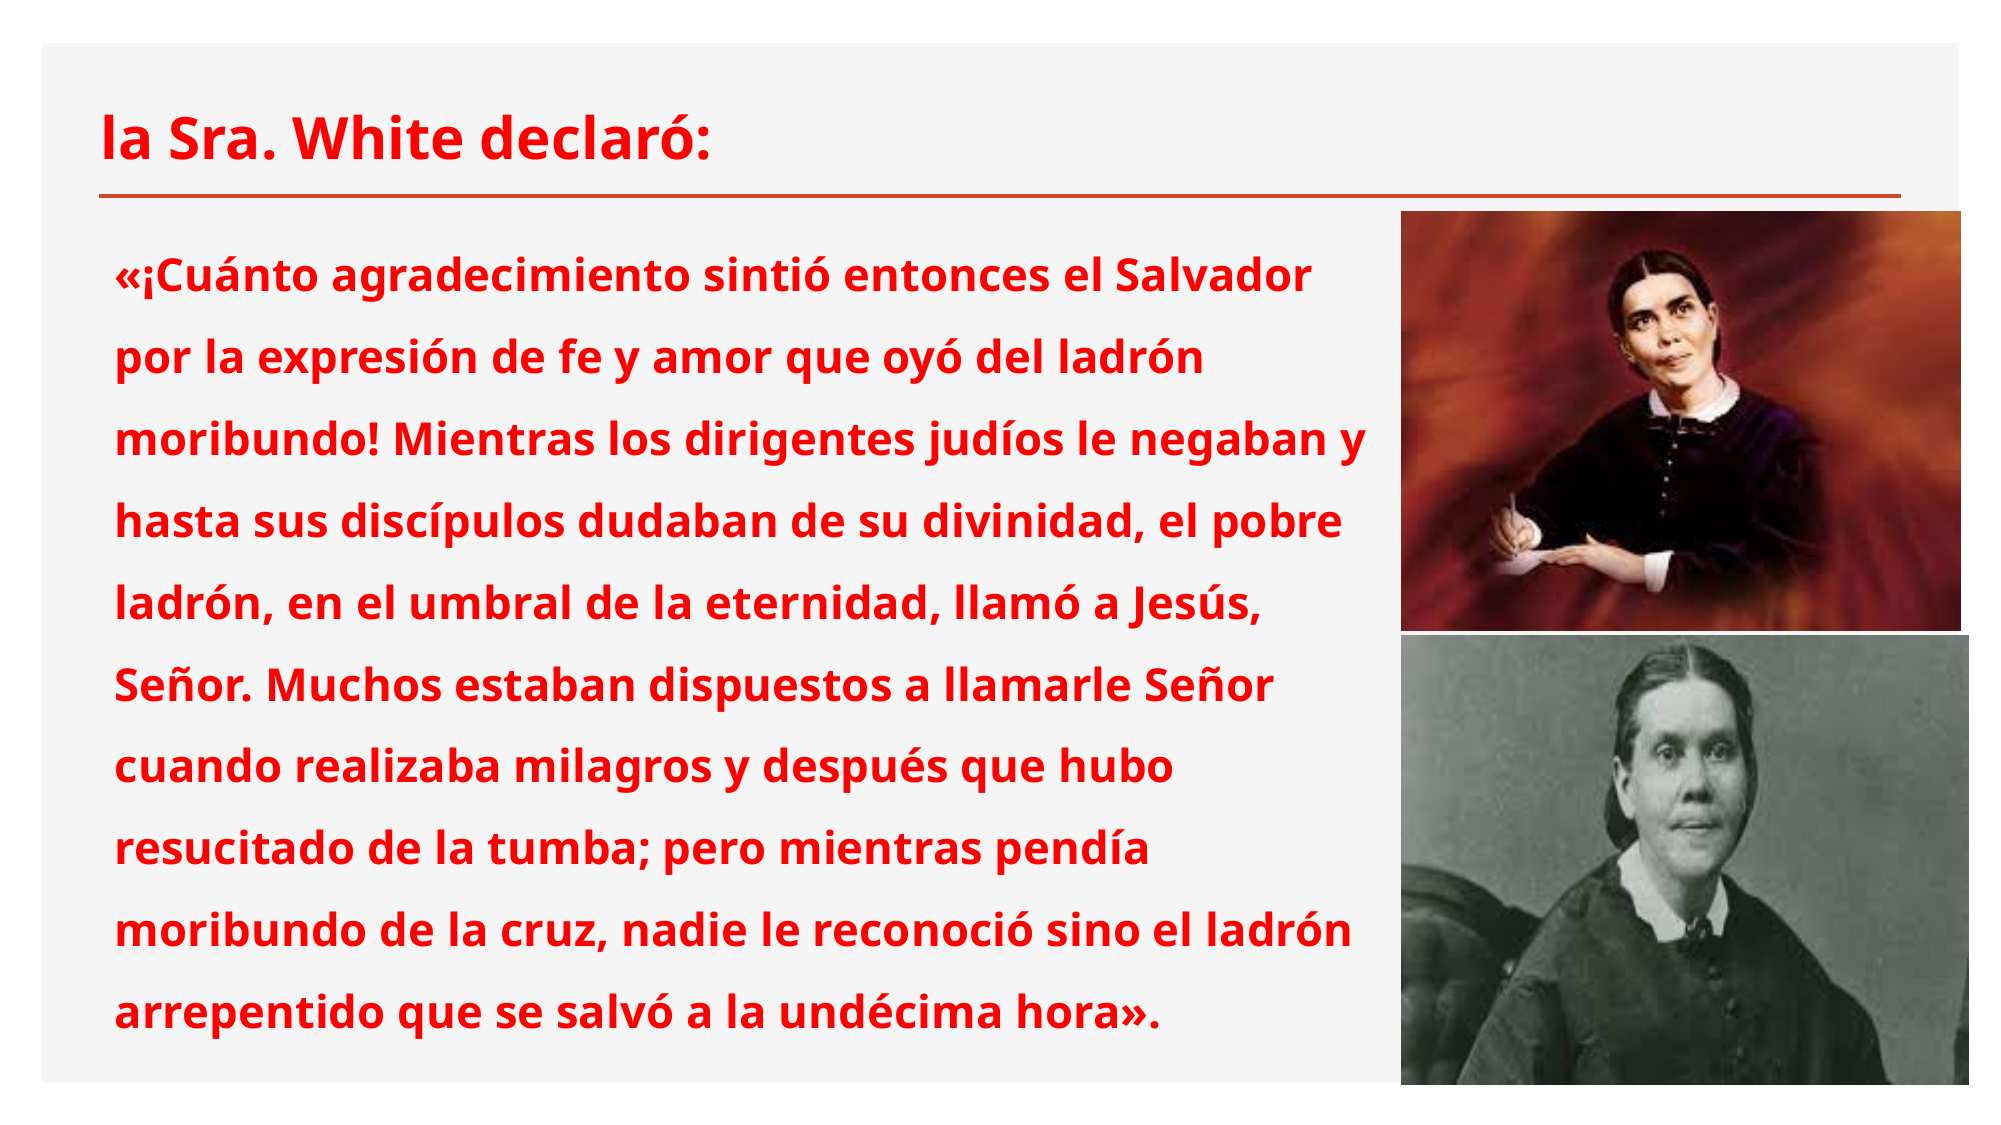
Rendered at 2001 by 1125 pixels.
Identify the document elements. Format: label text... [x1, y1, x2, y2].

picture [1401, 635, 1969, 1085]
list «¡Cuánto agradecimiento sintió entonces el Salvador por la expresión de fe y amor que oyó del ladrón moribundo! Mientras los dirigentes judíos le negaban y hasta sus discípulos dudaban de su divinidad, el pobre ladrón, en el umbral de la eternidad, llamó a Jesús, Señor. Muchos estaban dispuestos a llamarle Señor cuando realizaba milagros y después que hubo resucitado de la tumba; pero mientras pendía moribundo de la cruz, nadie le reconoció sino el ladrón arrepentido que se salvó a la undécima hora». [99, 211, 1402, 1052]
title la Sra. White declaró: [85, 73, 1214, 179]
picture [1401, 211, 1961, 631]
